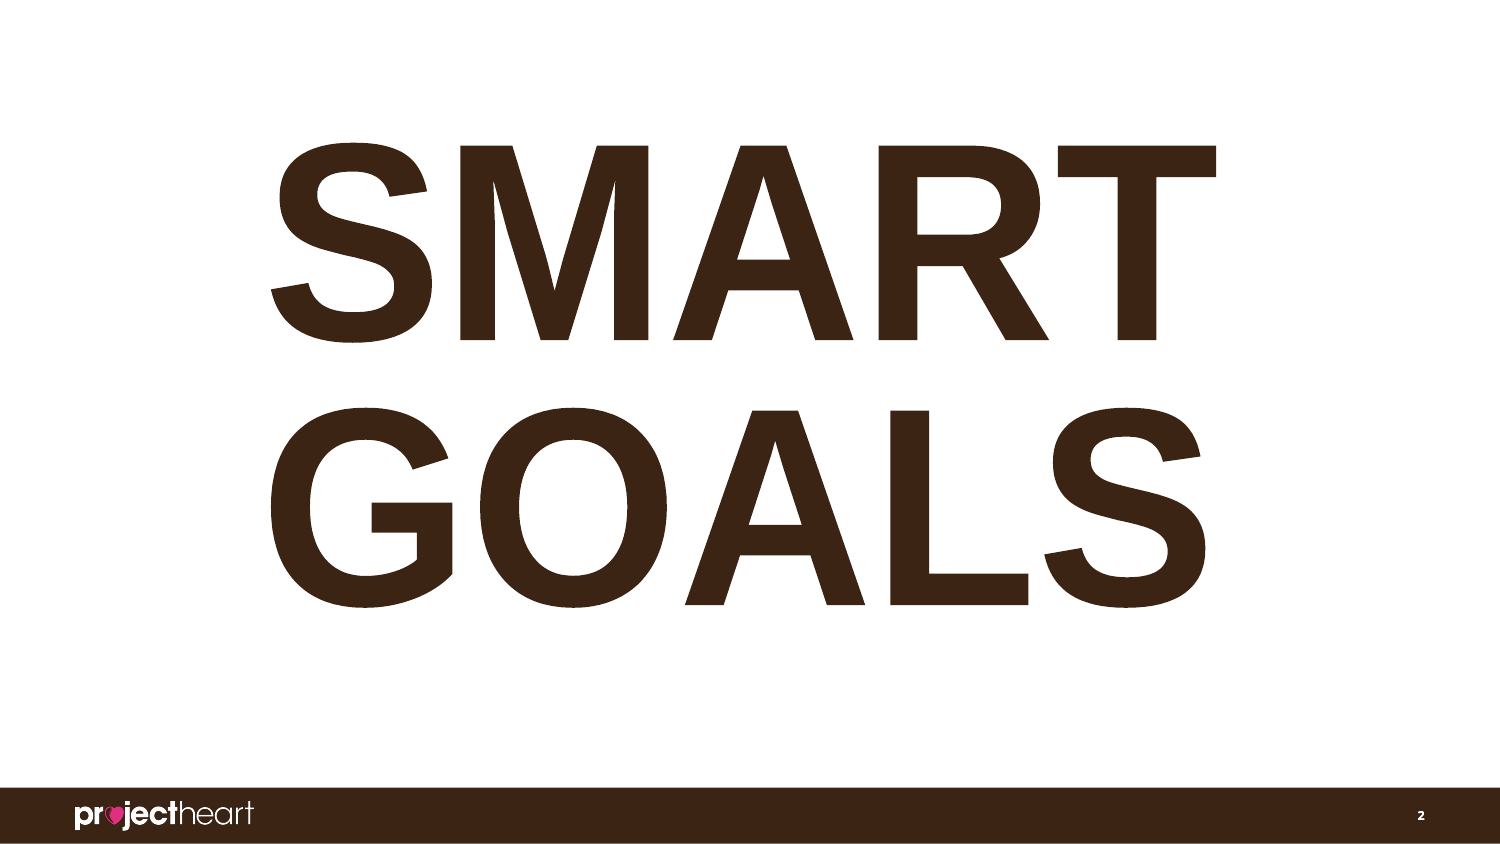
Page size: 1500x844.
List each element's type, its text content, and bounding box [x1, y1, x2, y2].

picture [75, 801, 254, 835]
slide_number 2 [1377, 794, 1425, 840]
text_box [0, 142, 1500, 167]
